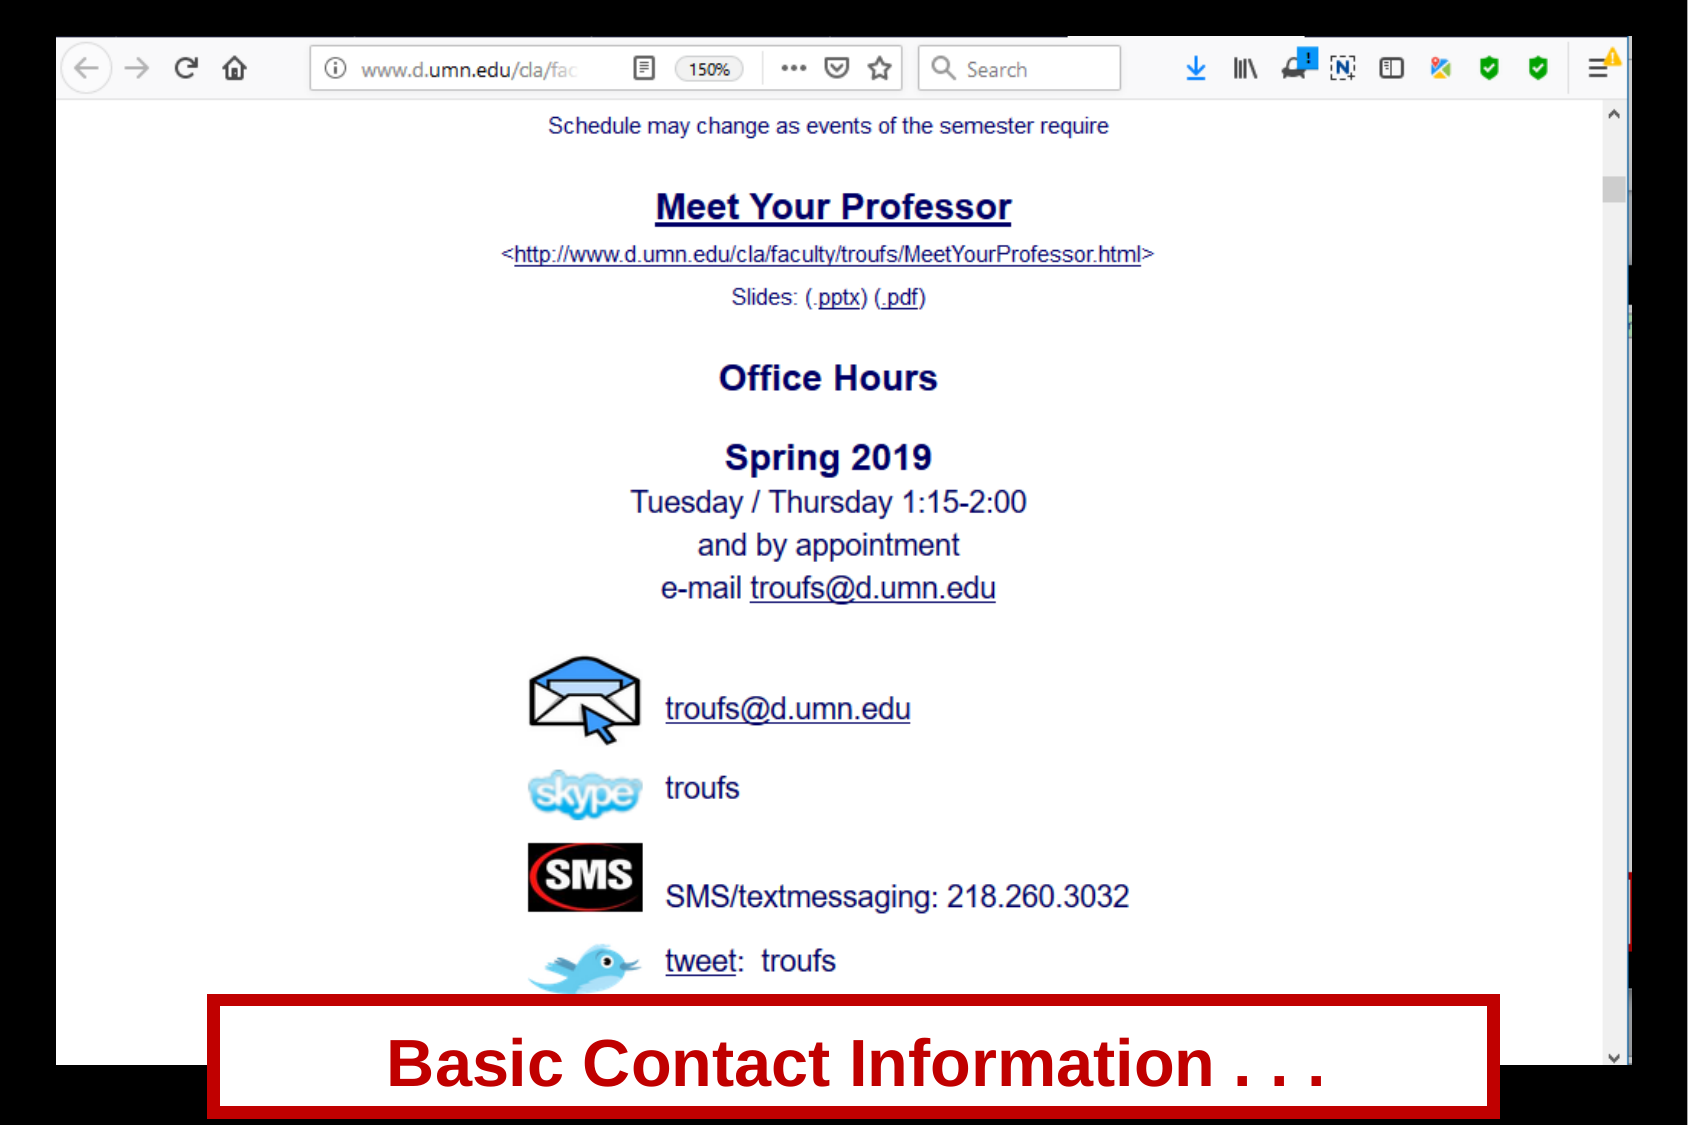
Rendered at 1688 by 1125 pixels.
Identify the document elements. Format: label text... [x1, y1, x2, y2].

text_box Basic Contact Information . . . [213, 1072, 1494, 1113]
picture [55, 36, 1632, 1066]
